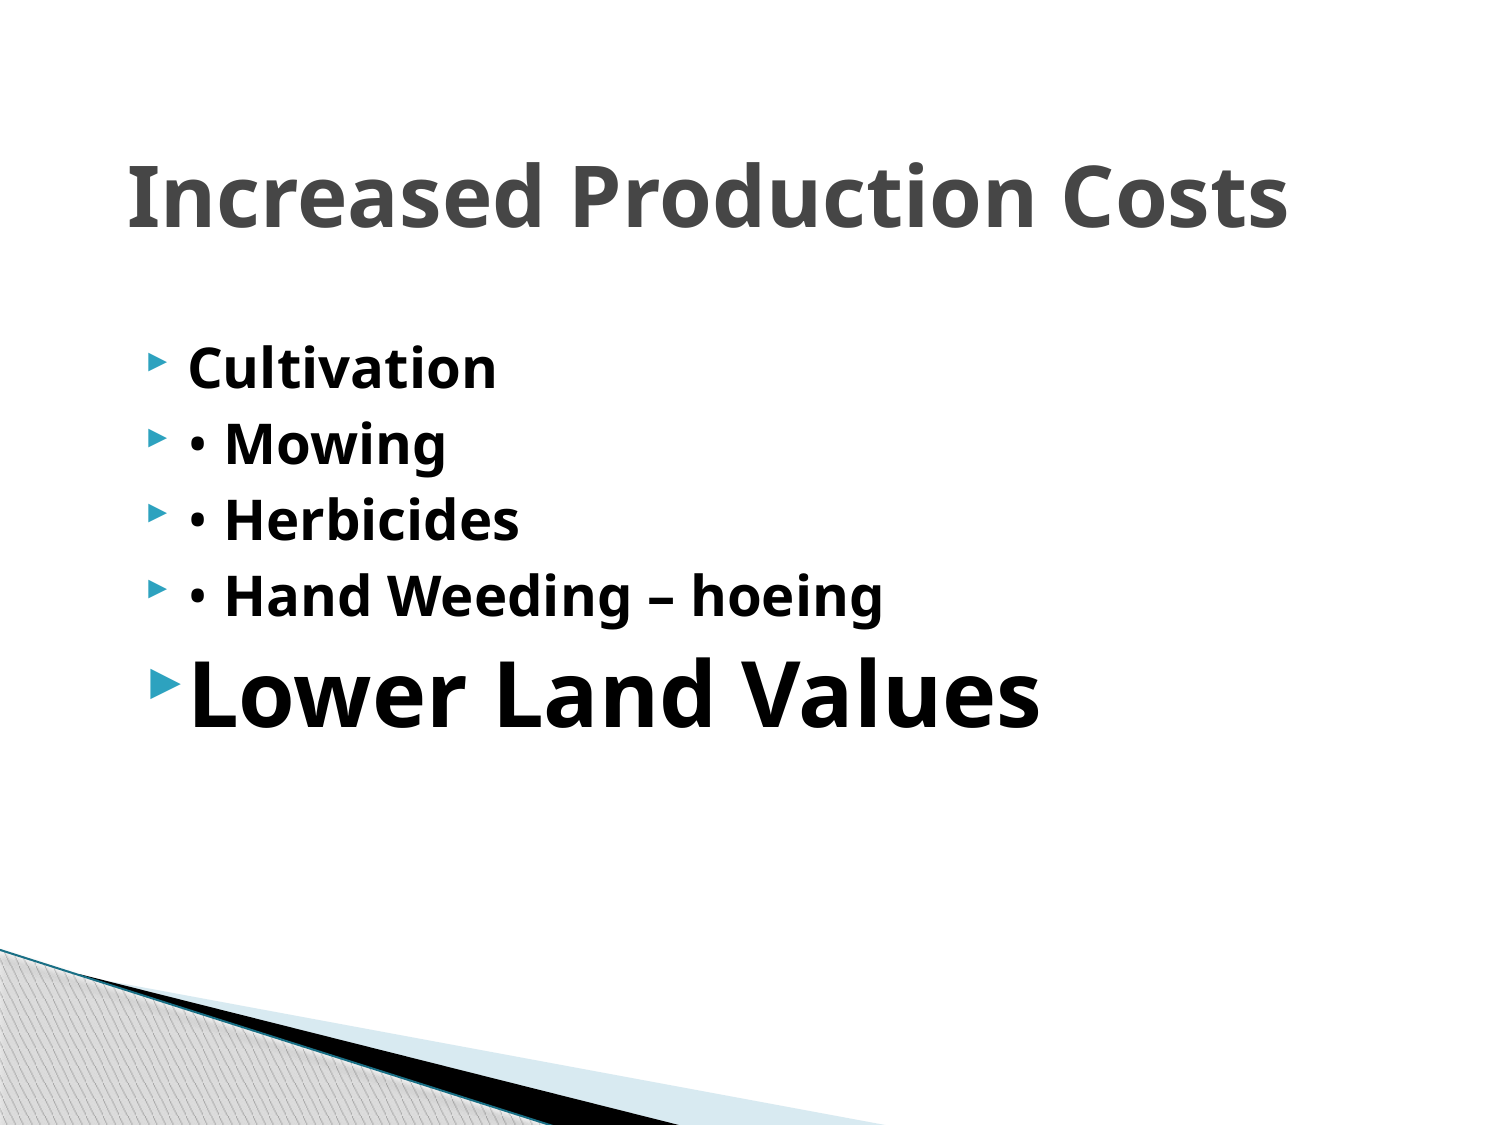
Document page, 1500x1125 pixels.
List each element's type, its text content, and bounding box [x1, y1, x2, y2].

title Increased Production Costs [112, 76, 1388, 312]
list Cultivation • Mowing • Herbicides • Hand Weeding – hoeing Lower Land Values [112, 324, 1375, 1013]
